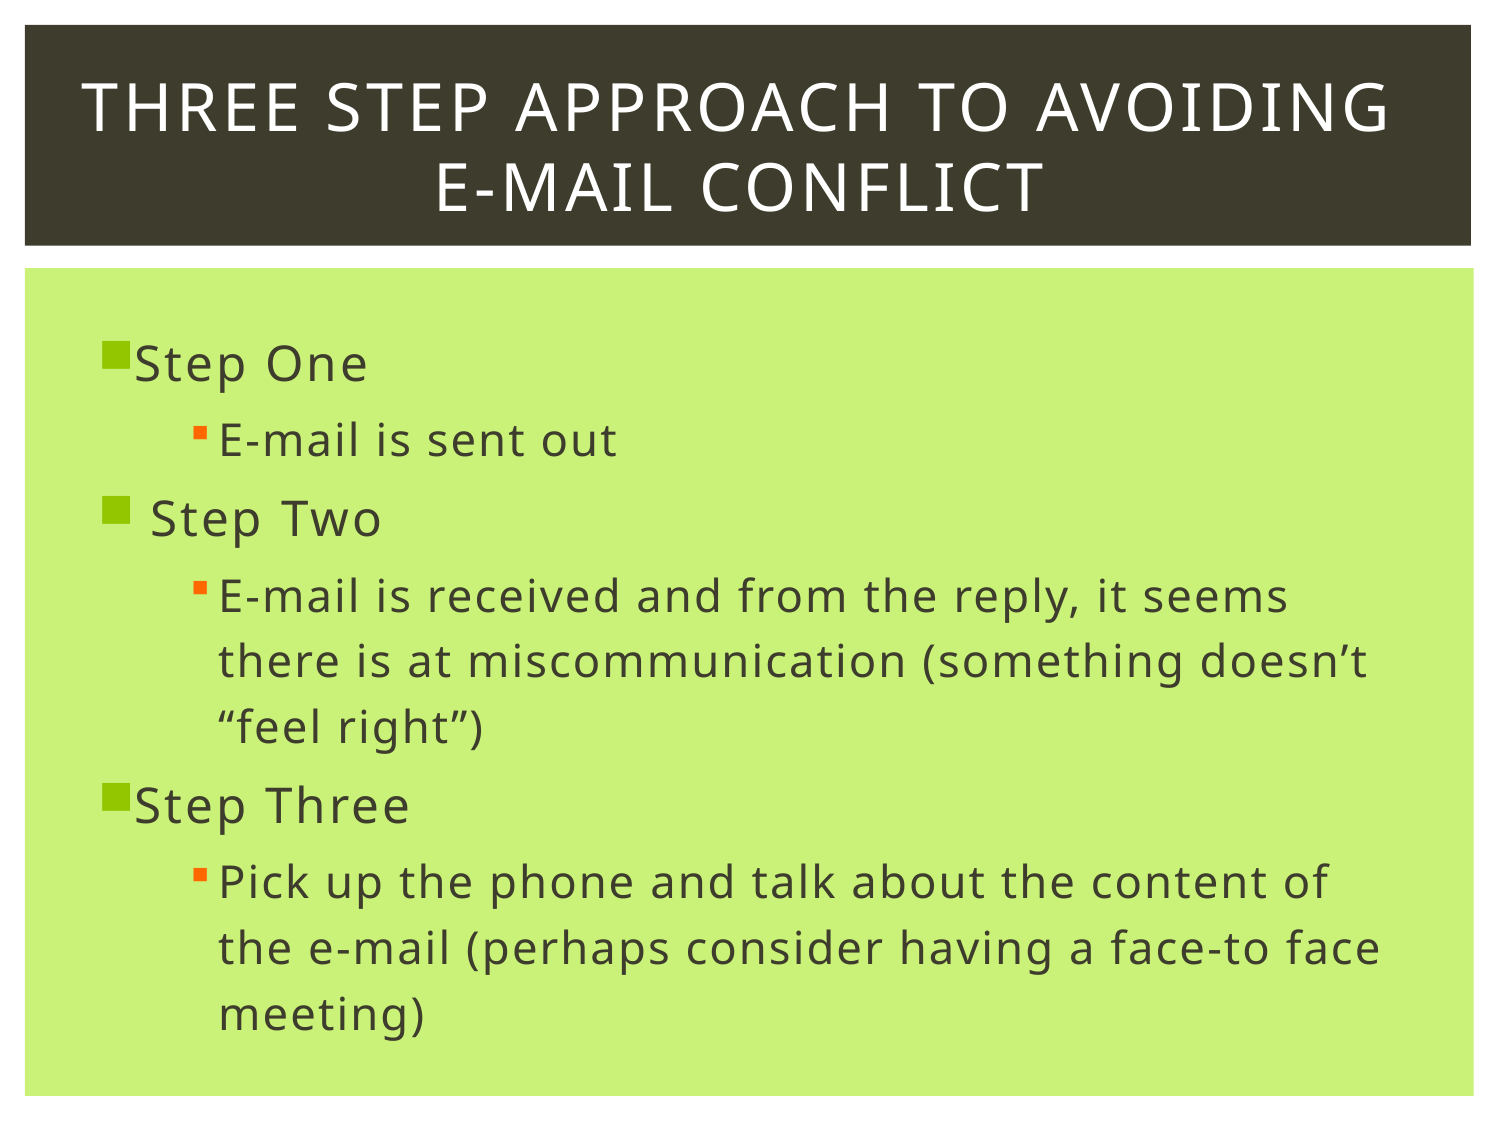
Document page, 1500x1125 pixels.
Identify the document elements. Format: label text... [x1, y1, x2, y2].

title Three Step Approach to Avoiding E-mail Conflict [62, 58, 1438, 232]
list Step One E-mail is sent out Step Two E-mail is received and from the reply, it seems there is at miscommunication (something doesn’t “feel right”) Step Three Pick up the phone and talk about the content of the e-mail (perhaps consider having a face-to face meeting) [75, 312, 1425, 1050]
